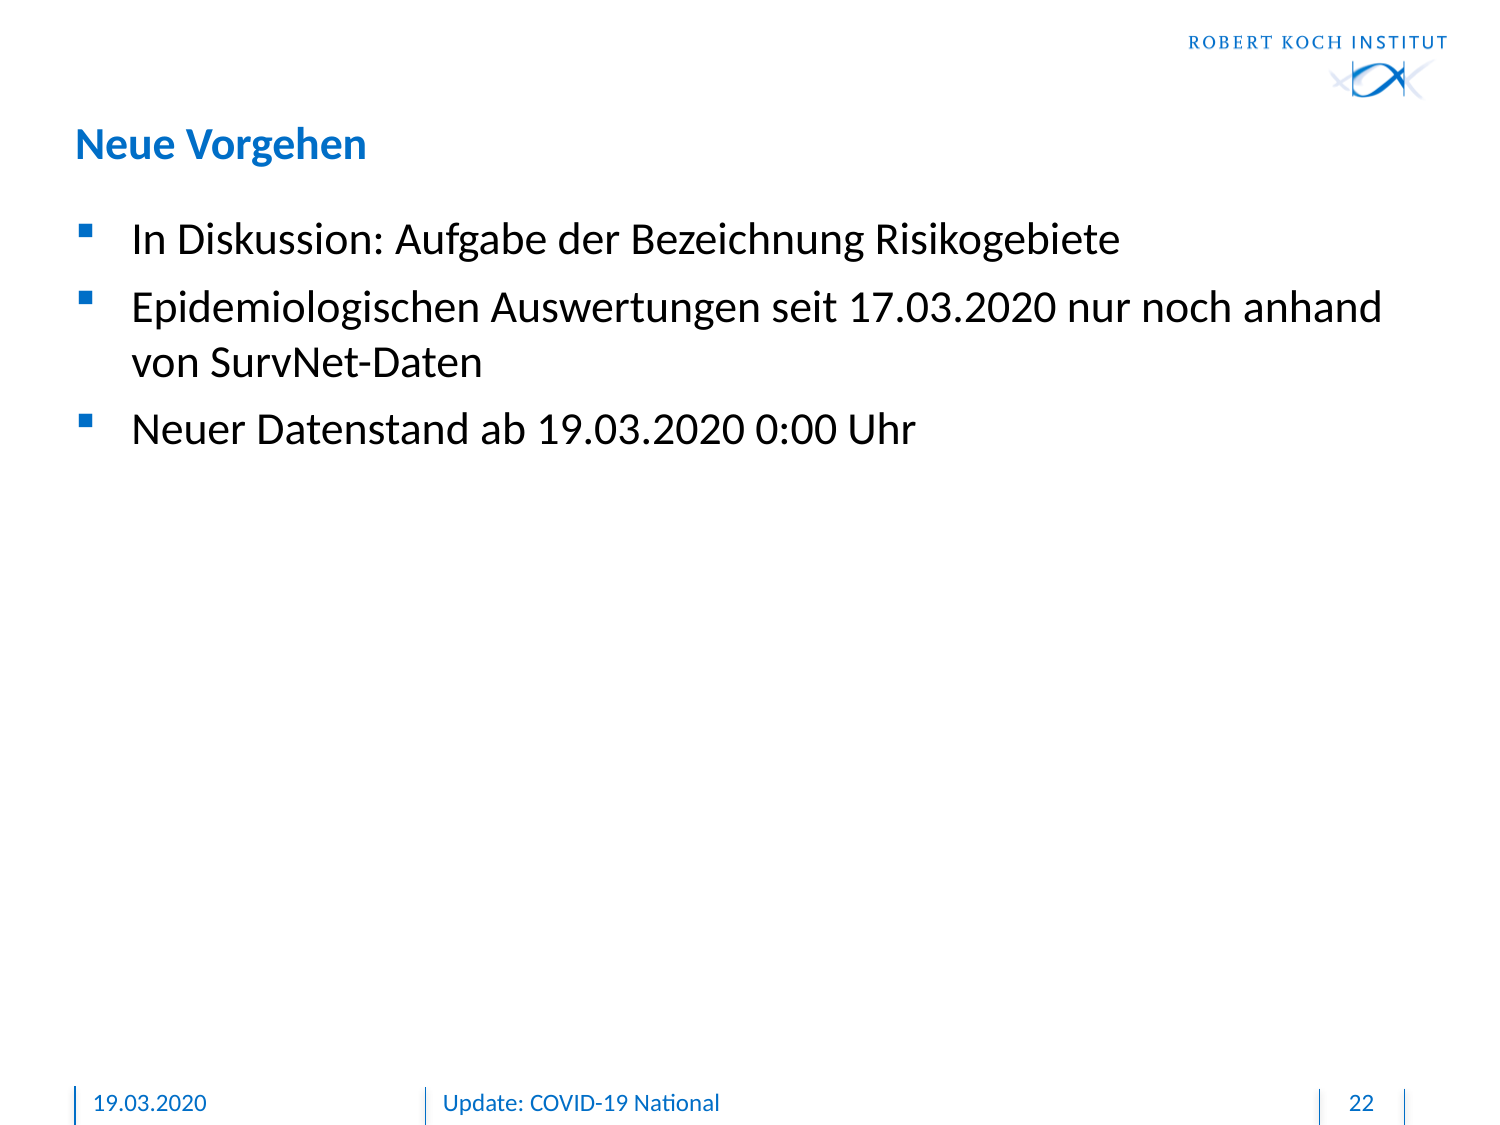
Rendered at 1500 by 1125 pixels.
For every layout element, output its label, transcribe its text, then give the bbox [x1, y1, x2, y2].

slide_number 22 [1321, 1086, 1403, 1119]
picture [1182, 29, 1454, 109]
title Neue Vorgehen [75, 113, 1403, 170]
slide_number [92, 1086, 398, 1119]
list In Diskussion: Aufgabe der Bezeichnung Risikogebiete Epidemiologischen Auswertungen seit 17.03.2020 nur noch anhand von SurvNet-Daten Neuer Datenstand ab 19.03.2020 0:00 Uhr [75, 209, 1403, 1079]
footer Update: COVID-19 National [442, 1086, 1293, 1119]
